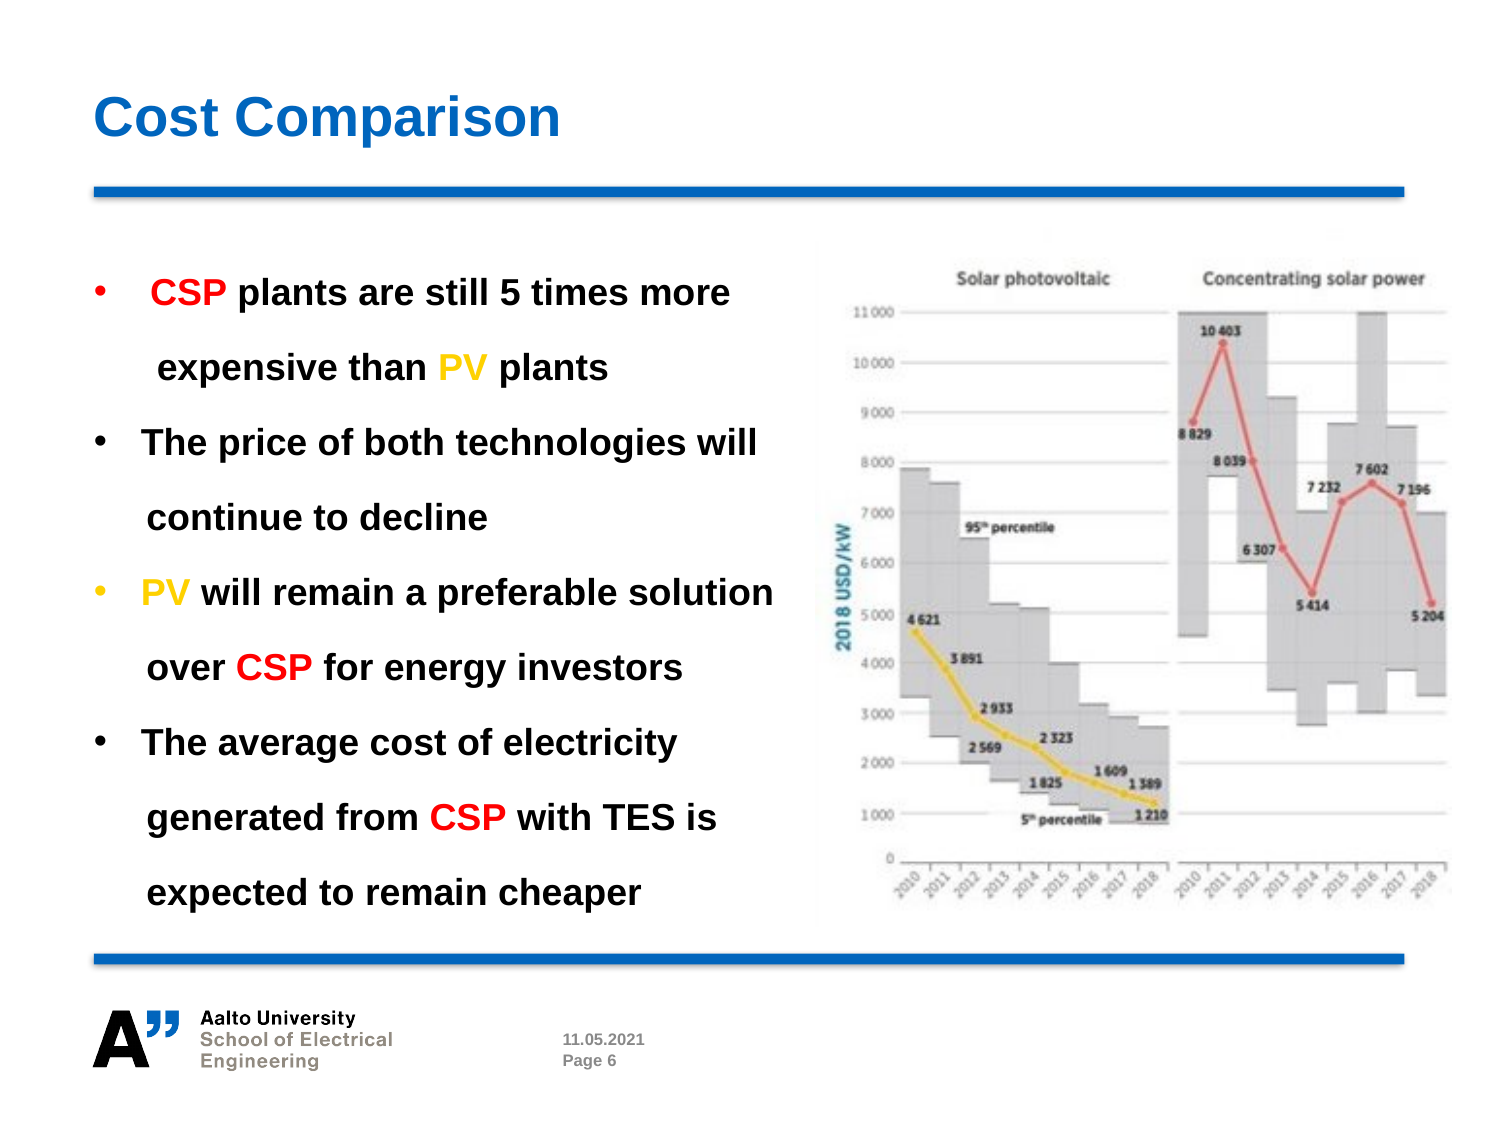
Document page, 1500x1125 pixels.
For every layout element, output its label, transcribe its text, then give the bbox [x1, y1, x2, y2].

list CSP plants are still 5 times more expensive than PV plants The price of both technologies will continue to decline PV will remain a preferable solution over CSP for energy investors The average cost of electricity generated from CSP with TES is expected to remain cheaper [93, 245, 809, 925]
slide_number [562, 1029, 816, 1050]
slide_number Page 6 [562, 1050, 816, 1071]
picture [35, 953, 449, 1125]
picture [814, 227, 1452, 931]
title Cost Comparison [93, 80, 1369, 228]
